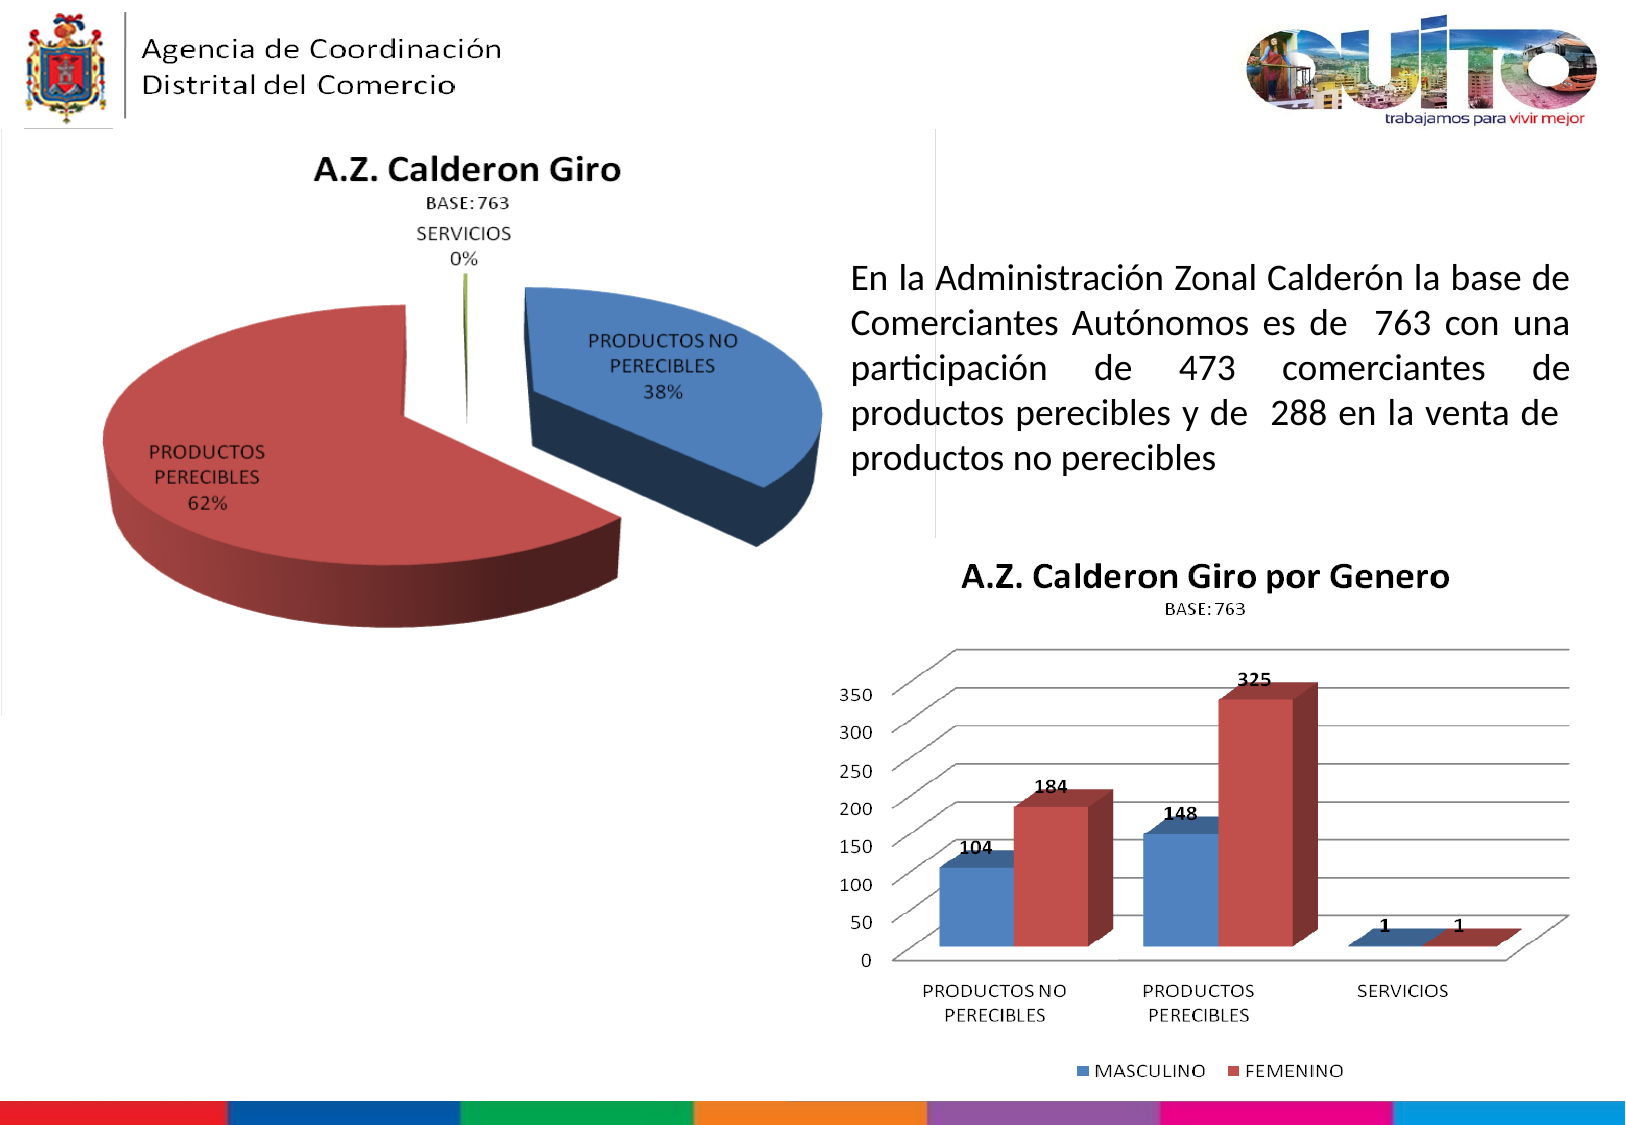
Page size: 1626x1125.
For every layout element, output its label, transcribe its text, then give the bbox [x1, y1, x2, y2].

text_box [22, 11, 1613, 131]
text_box En la Administración Zonal Calderón la base de Comerciantes Autónomos es de 763 con una participación de 473 comerciantes de productos perecibles y de 288 en la venta de productos no perecibles [940, 246, 1586, 486]
picture [0, 1101, 458, 1125]
picture [0, 128, 1625, 1125]
